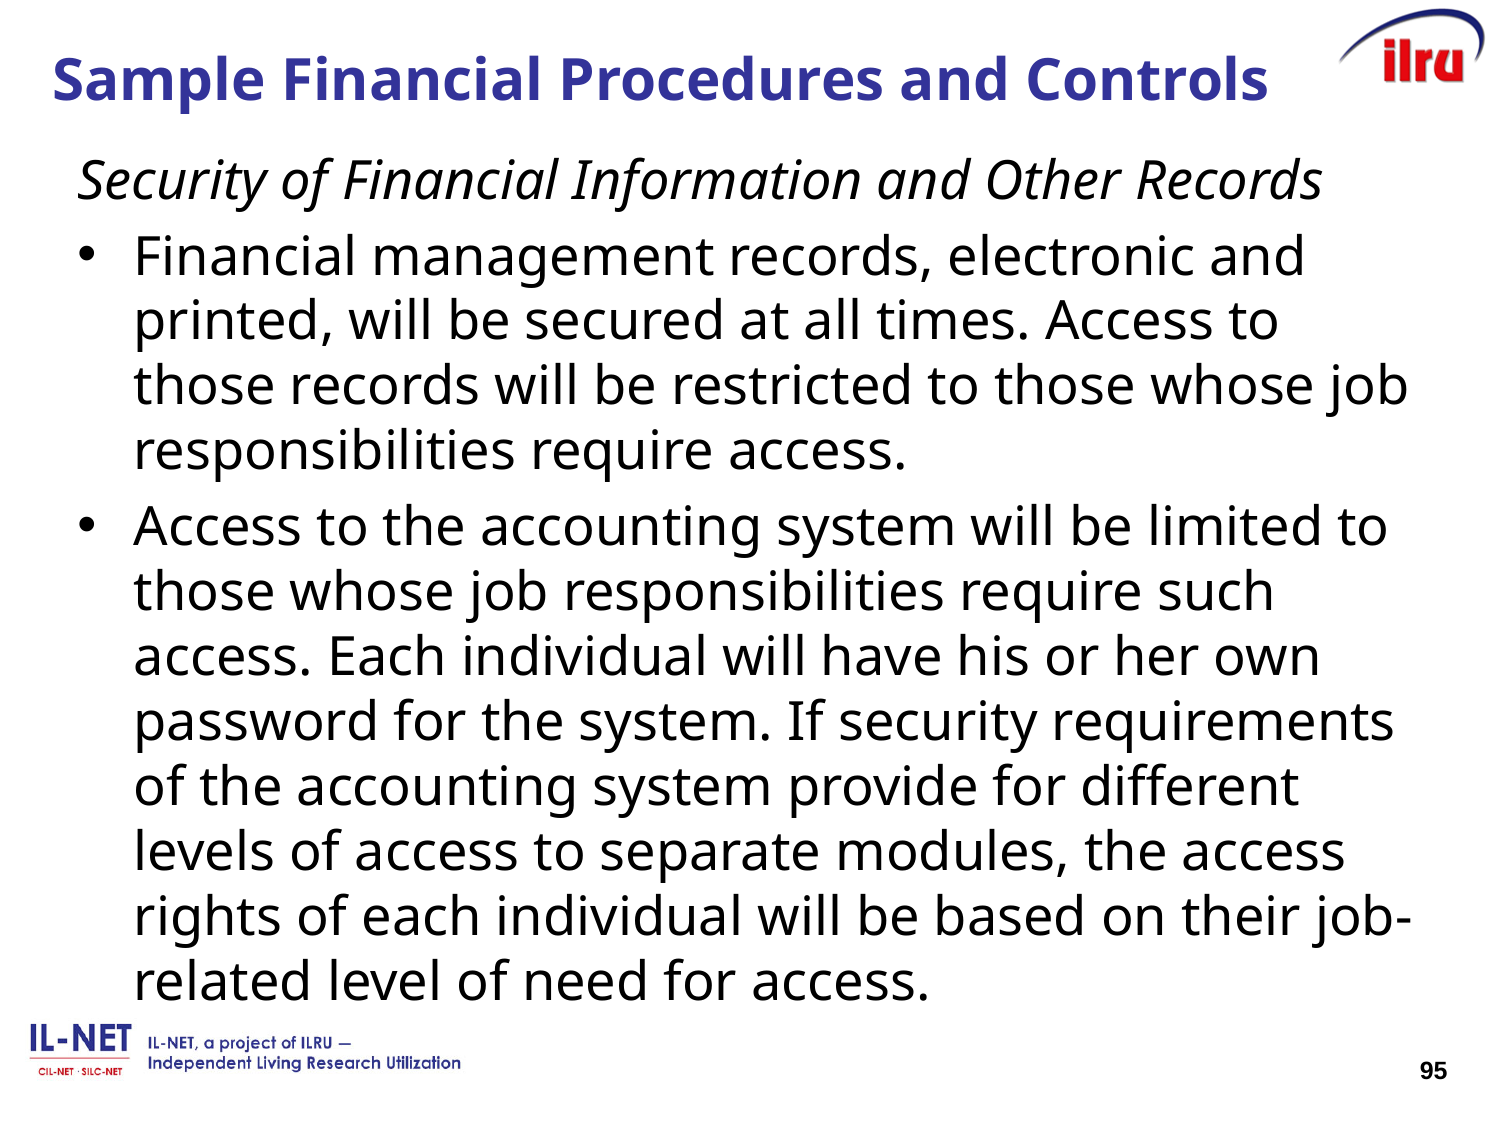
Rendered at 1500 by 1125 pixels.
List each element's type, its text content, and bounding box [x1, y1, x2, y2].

list Security of Financial Information and Other Records Financial management records, electronic and printed, will be secured at all times. Access to those records will be restricted to those whose job responsibilities require access. Access to the accounting system will be limited to those whose job responsibilities require such access. Each individual will have his or her own password for the system. If security requirements of the accounting system provide for different levels of access to separate modules, the access rights of each individual will be based on their job-related level of need for access. [62, 137, 1438, 988]
picture [1337, 6, 1500, 84]
title Sample Financial Procedures and Controls [37, 12, 1363, 143]
picture [12, 1005, 478, 1092]
